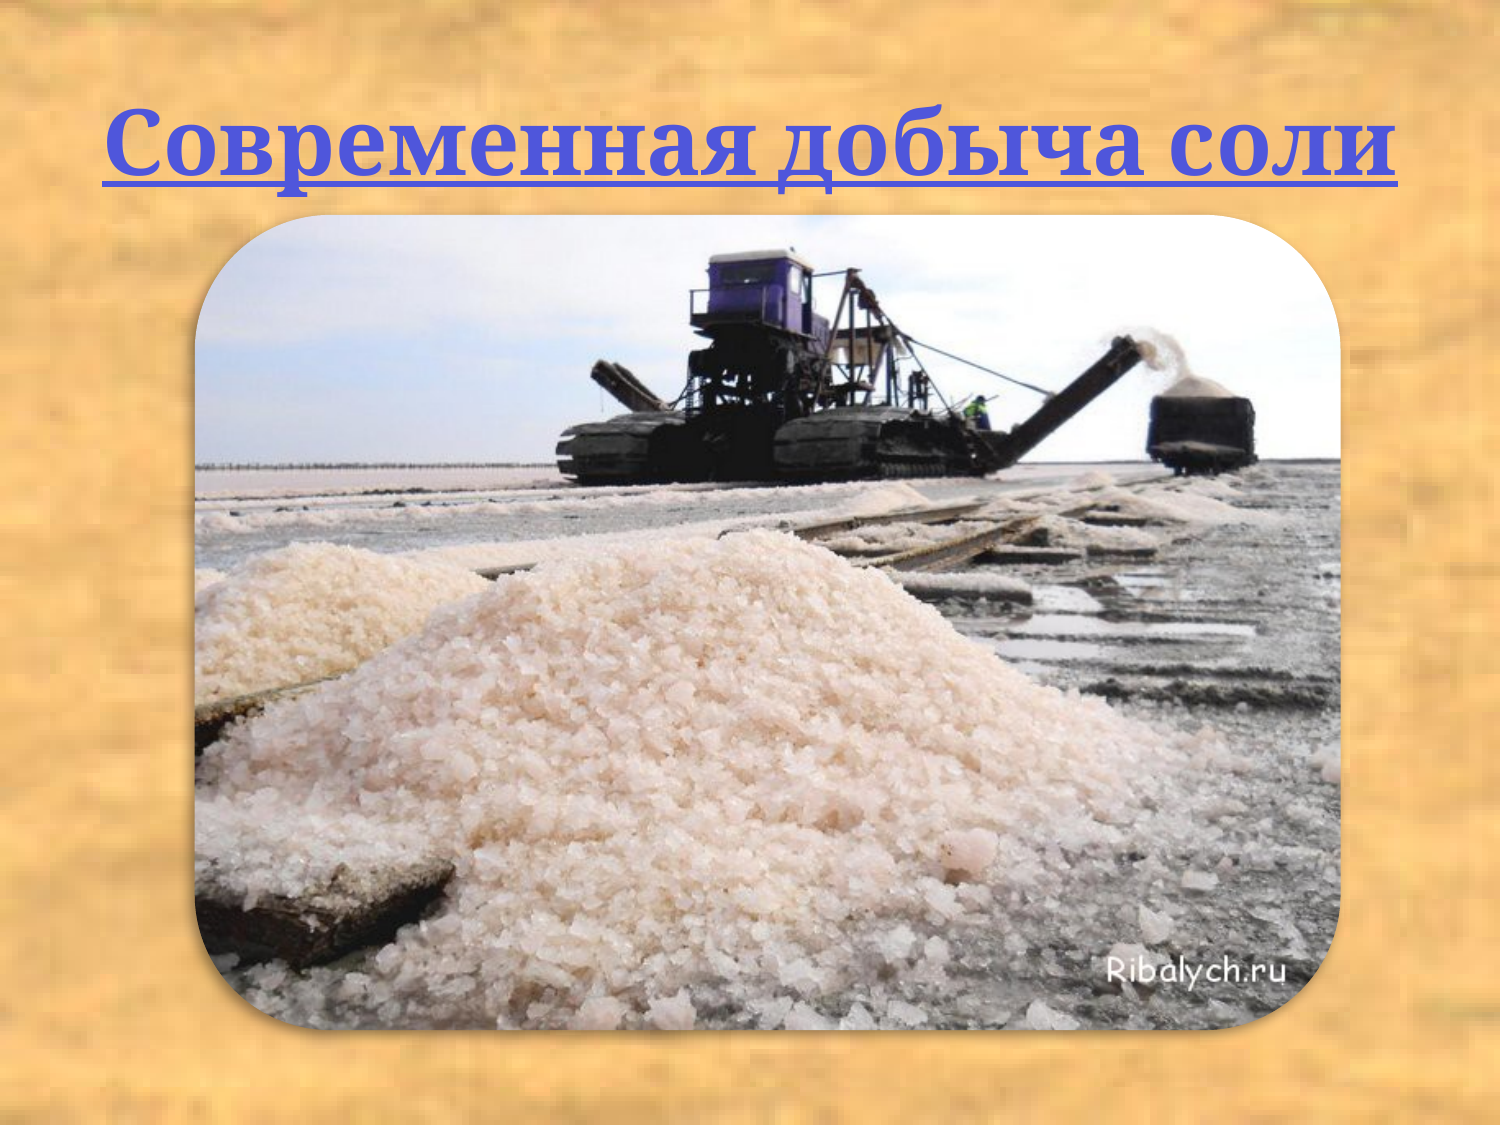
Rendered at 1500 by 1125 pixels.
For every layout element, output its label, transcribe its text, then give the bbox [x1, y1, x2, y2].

picture [0, 0, 1500, 1125]
title Современная добыча соли [74, 44, 1426, 233]
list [194, 214, 1341, 1031]
